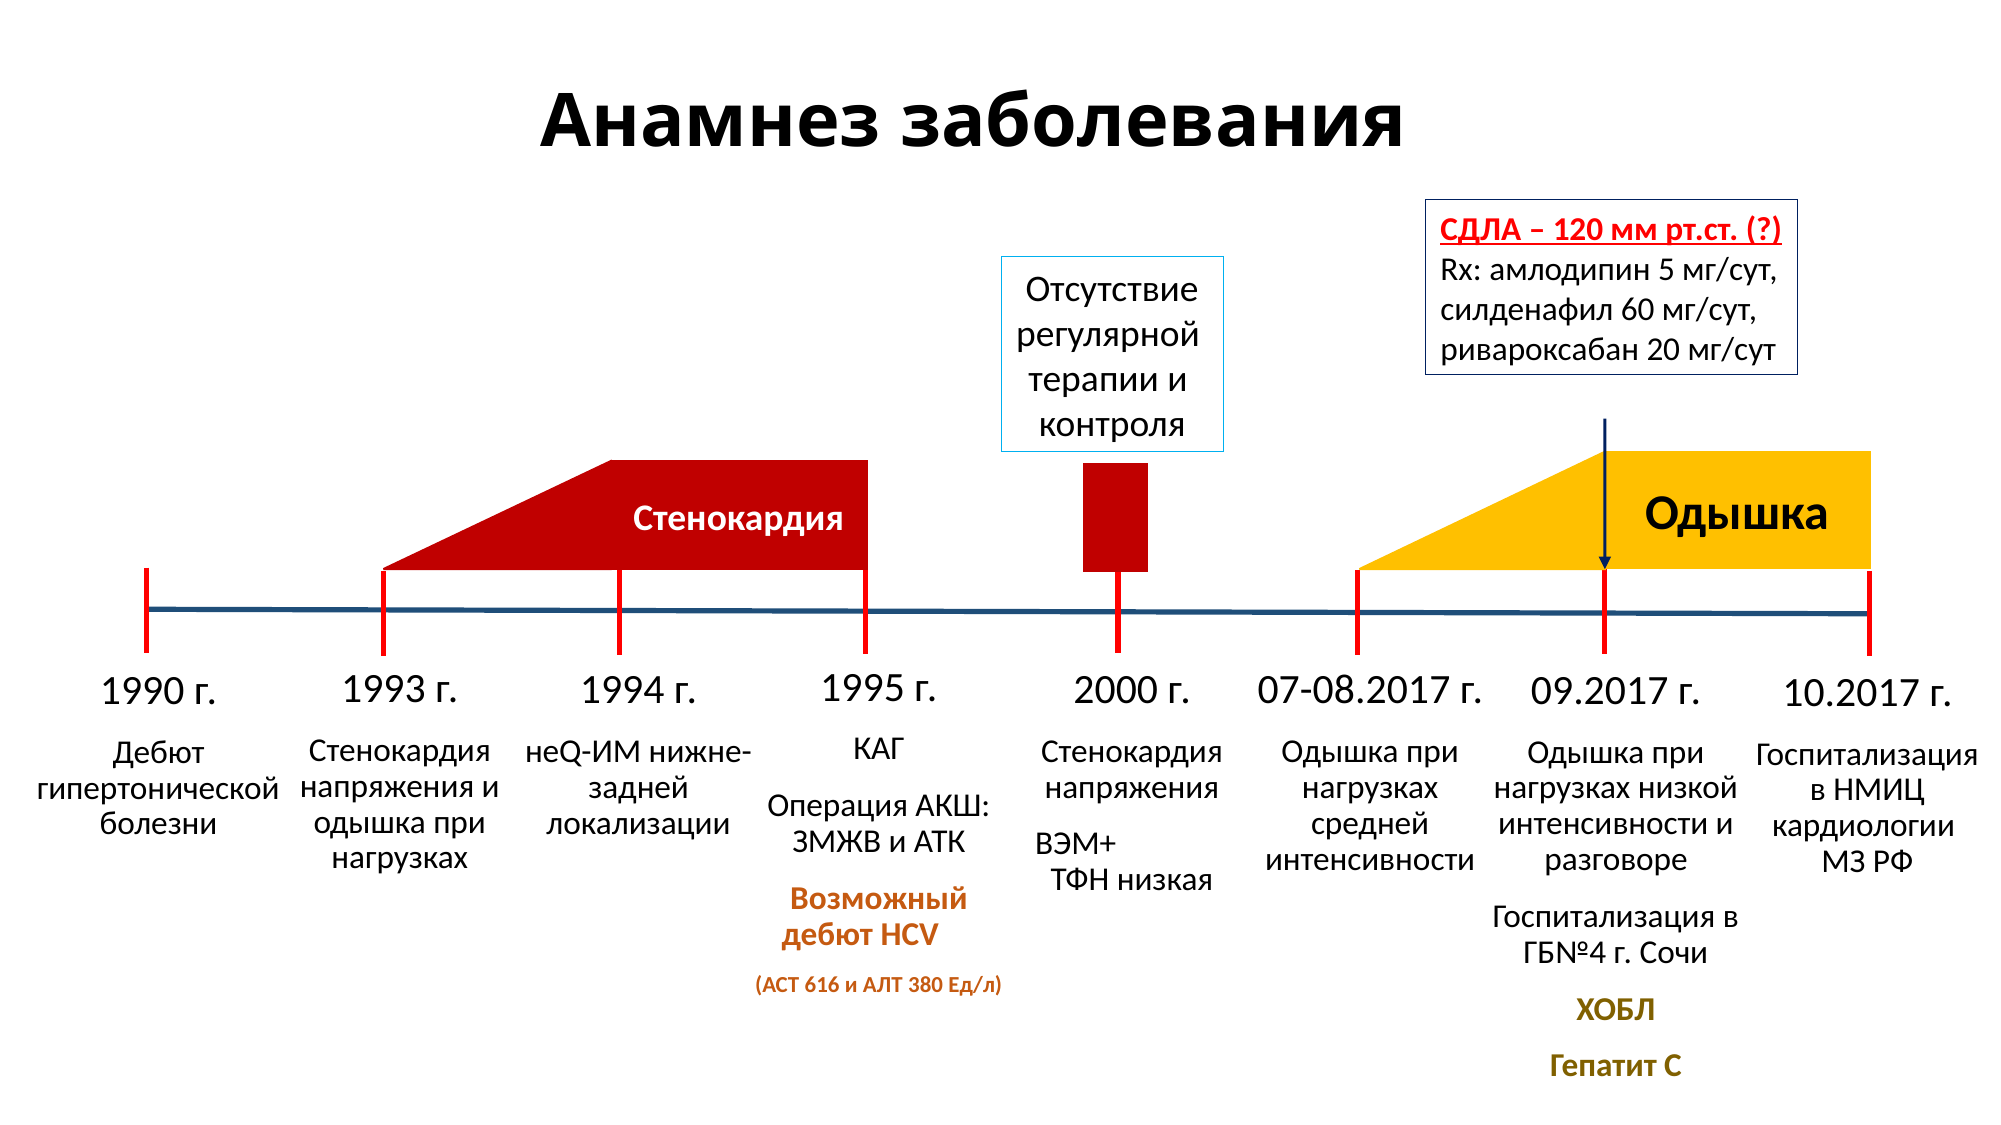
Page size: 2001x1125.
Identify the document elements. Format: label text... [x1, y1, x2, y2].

title Анамнез заболевания [525, 41, 1475, 205]
list 1993 г. Стенокардия напряжения и одышка при нагрузках [279, 659, 520, 958]
text_box 1995 г. КАГ Операция АКШ: ЗМЖВ и АТК Возможный дебют HCV (АСТ 616 и АЛТ 380 Ед/л) [739, 657, 1019, 1089]
text_box 10.2017 г. Госпитализация в НМИЦ кардиологии МЗ РФ [1734, 662, 2000, 961]
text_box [147, 609, 383, 614]
text_box [383, 459, 612, 571]
text_box 07-08.2017 г. Одышка при нагрузках средней интенсивности [1274, 660, 1500, 959]
text_box Одышка [1606, 451, 1871, 569]
text_box 2000 г. Стенокардия напряжения ВЭМ+ ТФН низкая [990, 660, 1274, 1071]
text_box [620, 609, 865, 614]
text_box [1359, 451, 1604, 571]
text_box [384, 609, 619, 614]
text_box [1358, 609, 1604, 614]
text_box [1119, 609, 1357, 614]
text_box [1605, 609, 1869, 614]
text_box СДЛА – 120 мм рт.ст. (?) Rx: амлодипин 5 мг/сут, силденафил 60 мг/сут, ривароксабан 20 мг/сут [1425, 199, 1798, 375]
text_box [866, 609, 1117, 614]
text_box [1083, 463, 1148, 572]
text_box 1994 г. неQ-ИМ нижне-задней локализации [508, 660, 739, 959]
text_box Стенокардия [610, 460, 868, 570]
text_box Отсутствие регулярной терапии и контроля [1001, 256, 1224, 452]
text_box 09.2017 г. Одышка при нагрузках низкой интенсивности и разговоре Госпитализация в ГБ№4 г. Сочи ХОБЛ Гепатит С [1474, 661, 1758, 1092]
text_box 1990 г. Дебют гипертонической болезни [0, 661, 317, 960]
